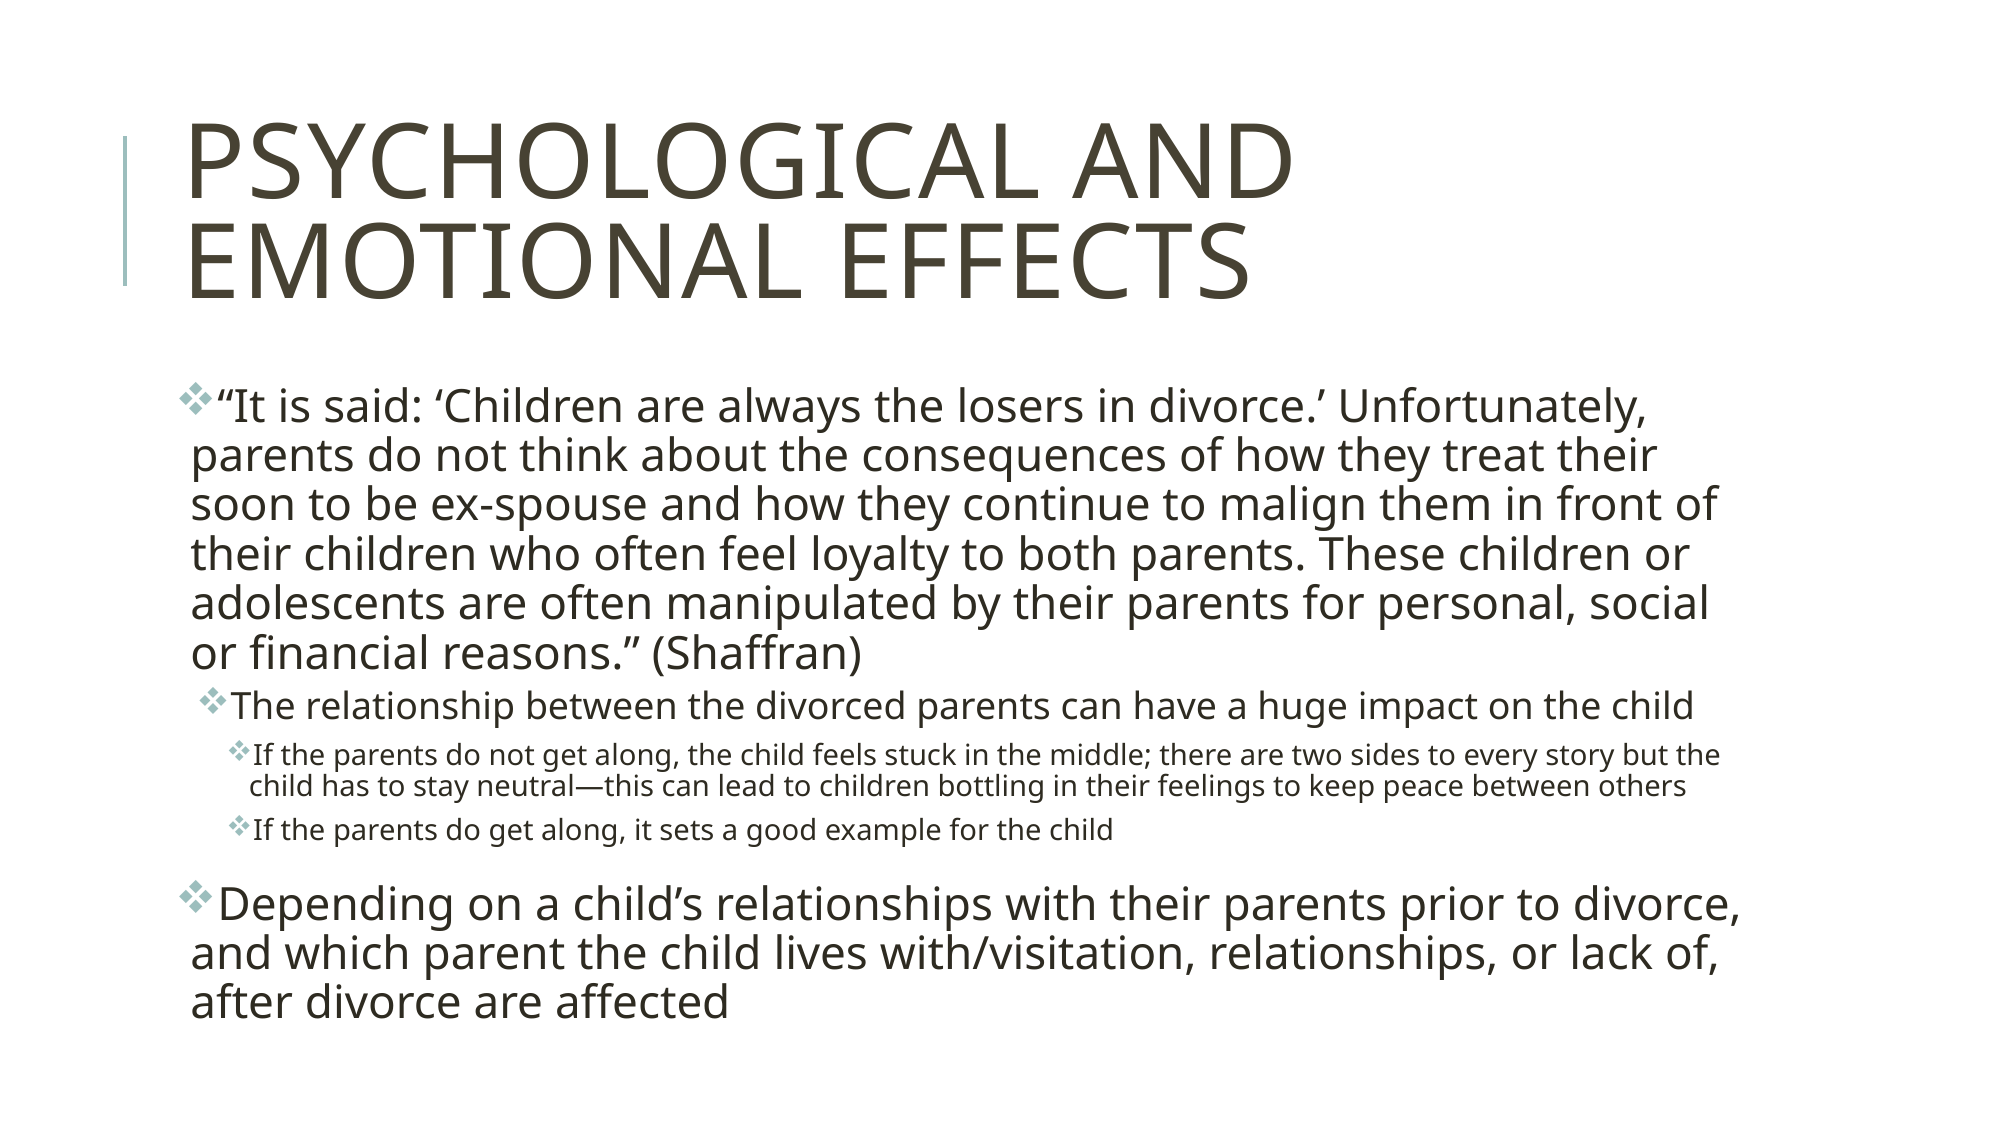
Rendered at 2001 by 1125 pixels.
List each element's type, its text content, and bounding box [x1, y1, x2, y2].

title Psychological and Emotional Effects [168, 96, 1763, 342]
list “It is said: ‘Children are always the losers in divorce.’ Unfortunately, parents do not think about the consequences of how they treat their soon to be ex-spouse and how they continue to malign them in front of their children who often feel loyalty to both parents. These children or adolescents are often manipulated by their parents for personal, social or financial reasons.” (Shaffran) The relationship between the divorced parents can have a huge impact on the child If the parents do not get along, the child feels stuck in the middle; there are two sides to every story but the child has to stay neutral—this can lead to children bottling in their feelings to keep peace between others If the parents do get along, it sets a good example for the child Depending on a child’s relationships with their parents prior to divorce, and which parent the child lives with/visitation, relationships, or lack of, after divorce are affected [168, 375, 1763, 1035]
